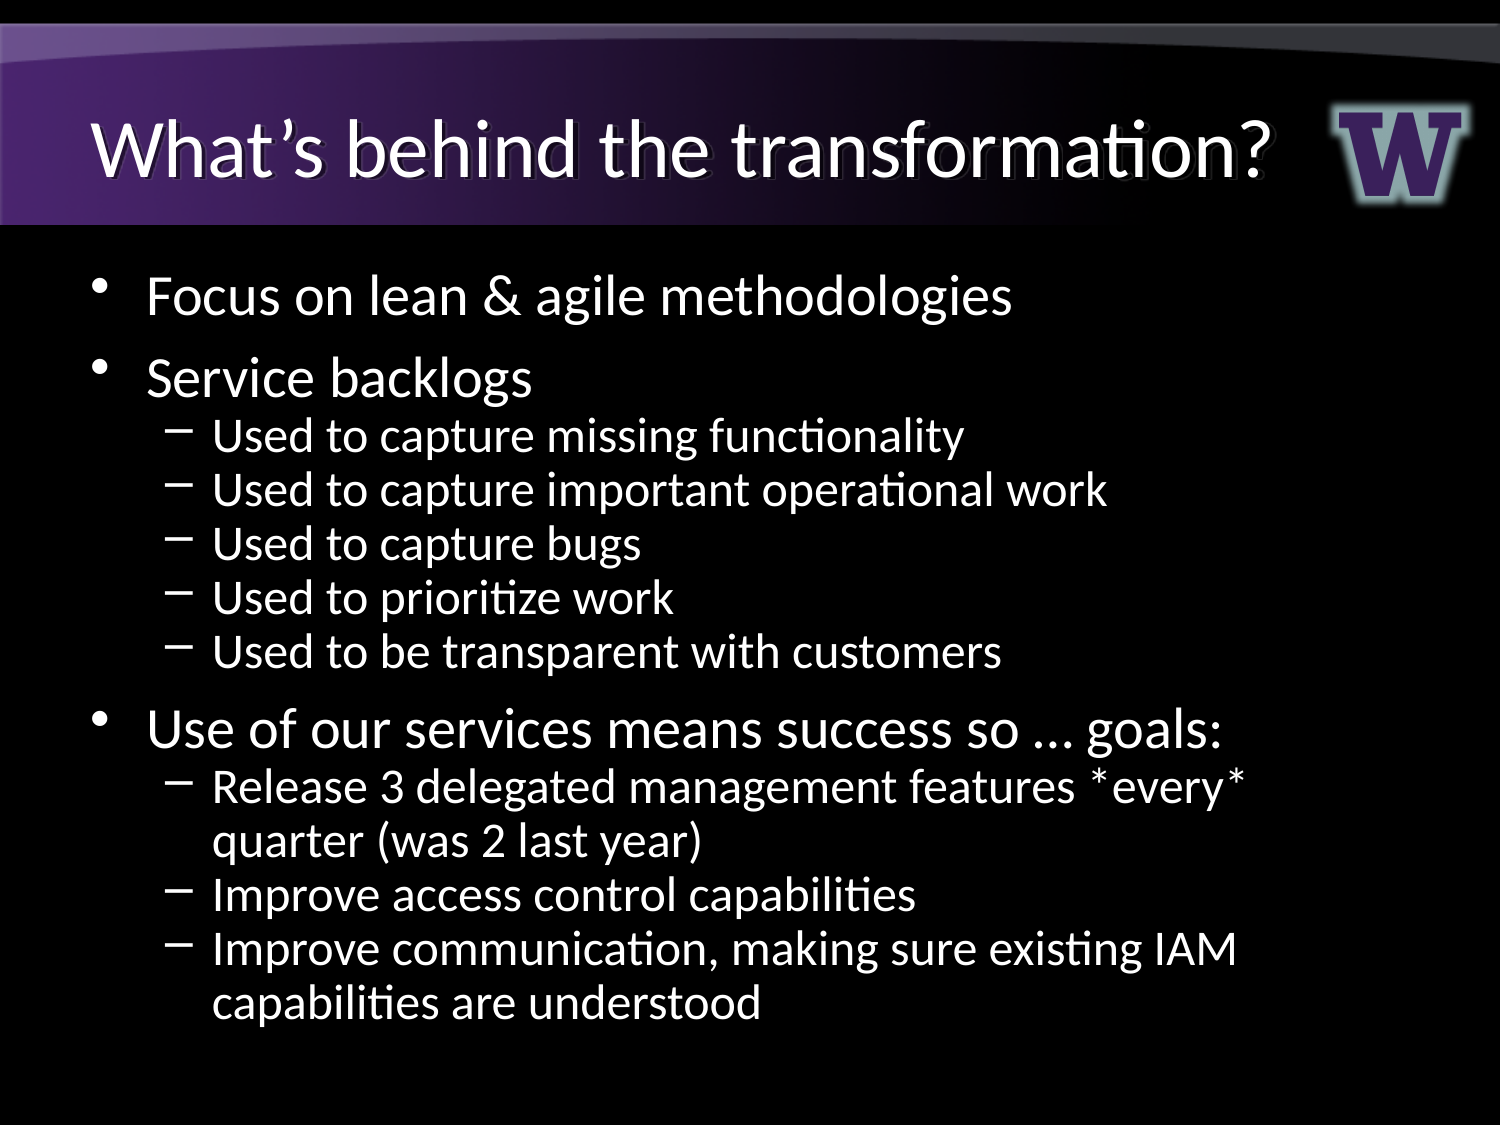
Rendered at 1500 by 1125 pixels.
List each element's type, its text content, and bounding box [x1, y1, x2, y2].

title What’s behind the transformation? [74, 74, 1326, 213]
list Focus on lean & agile methodologies Service backlogs Used to capture missing functionality Used to capture important operational work Used to capture bugs Used to prioritize work Used to be transparent with customers Use of our services means success so … goals: Release 3 delegated management features *every* quarter (was 2 last year) Improve access control capabilities Improve communication, making sure existing IAM capabilities are understood [74, 249, 1426, 1088]
picture [0, 0, 1500, 225]
